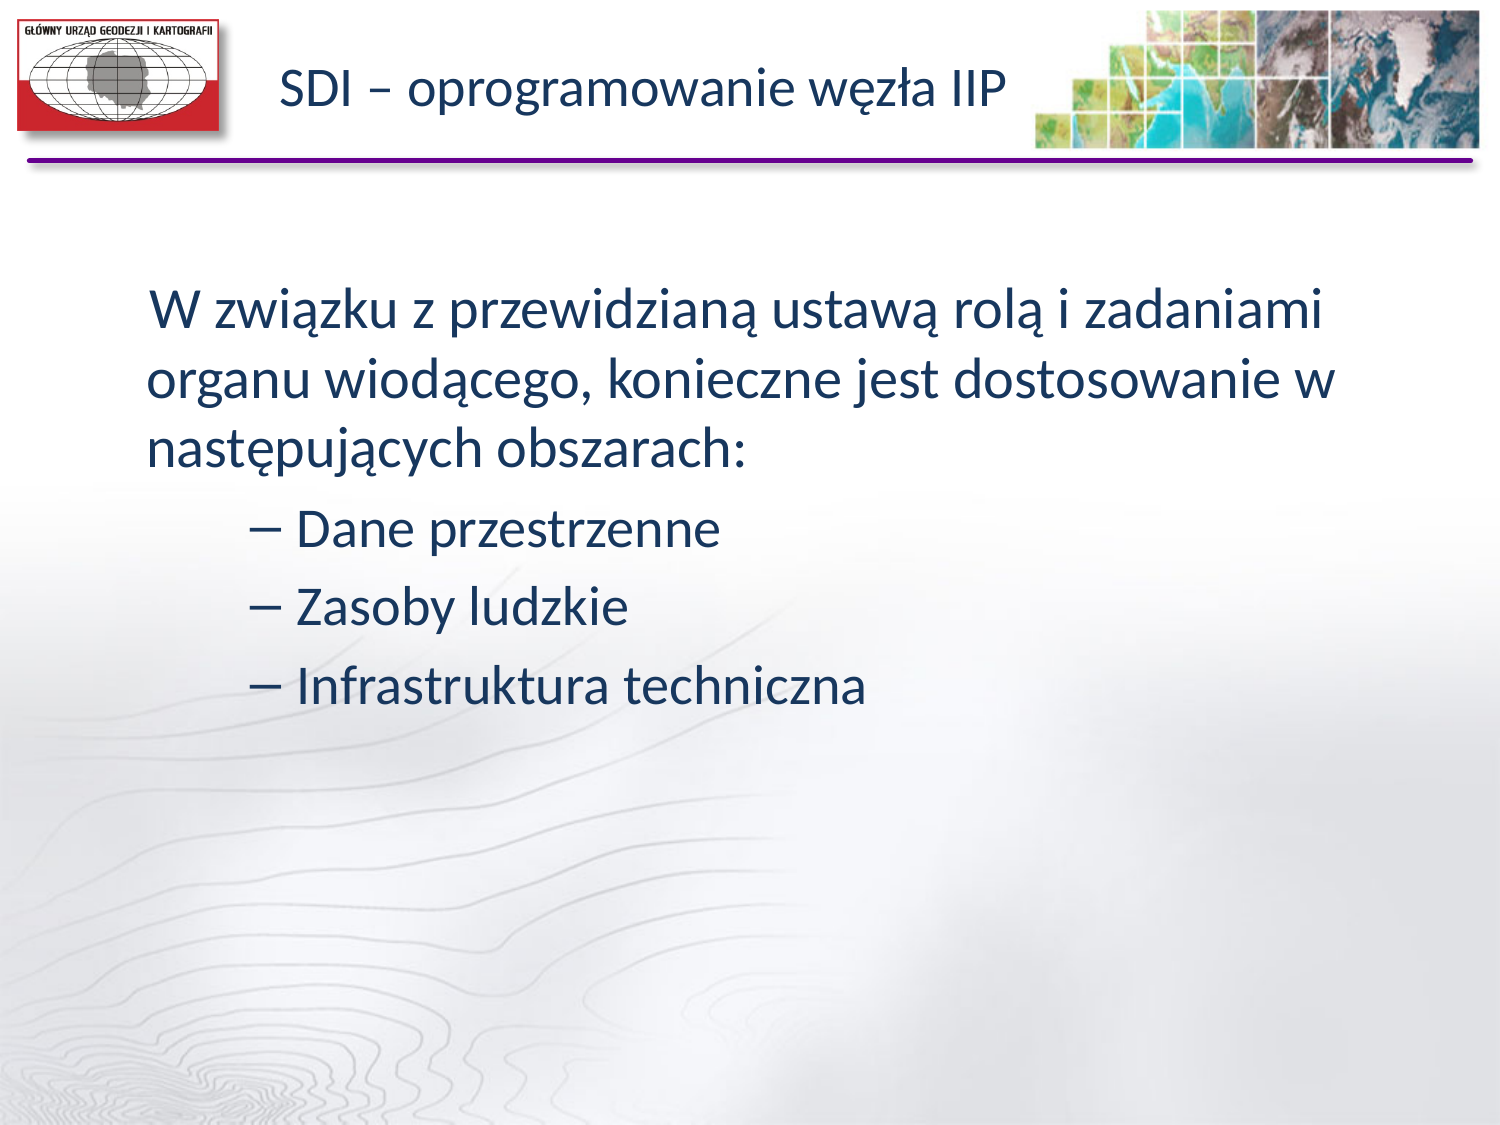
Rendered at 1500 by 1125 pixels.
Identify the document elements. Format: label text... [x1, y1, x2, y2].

list W związku z przewidzianą ustawą rolą i zadaniami organu wiodącego, konieczne jest dostosowanie w następujących obszarach: Dane przestrzenne Zasoby ludzkie Infrastruktura techniczna [75, 262, 1425, 1005]
title SDI – oprogramowanie węzła IIP [218, 19, 1069, 149]
picture [0, 0, 1500, 1125]
